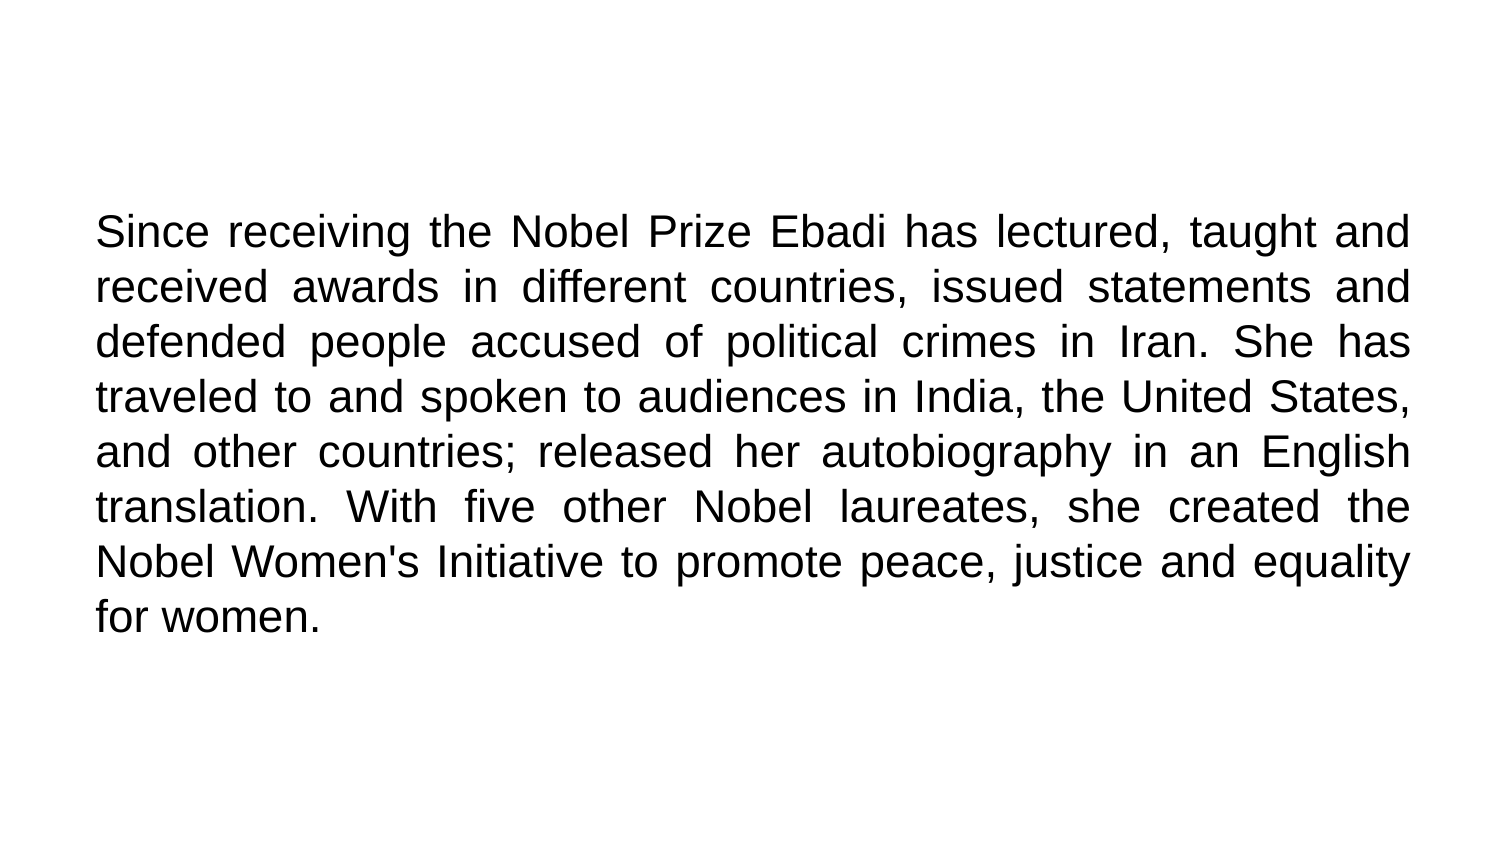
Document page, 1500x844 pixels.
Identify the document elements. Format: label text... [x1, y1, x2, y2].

title Since receiving the Nobel Prize Ebadi has lectured, taught and received awards in different countries, issued statements and defended people accused of political crimes in Iran. She has traveled to and spoken to audiences in India, the United States, and other countries; released her autobiography in an English translation. With five other Nobel laureates, she created the Nobel Women's Initiative to promote peace, justice and equality for women. [80, 73, 1428, 770]
